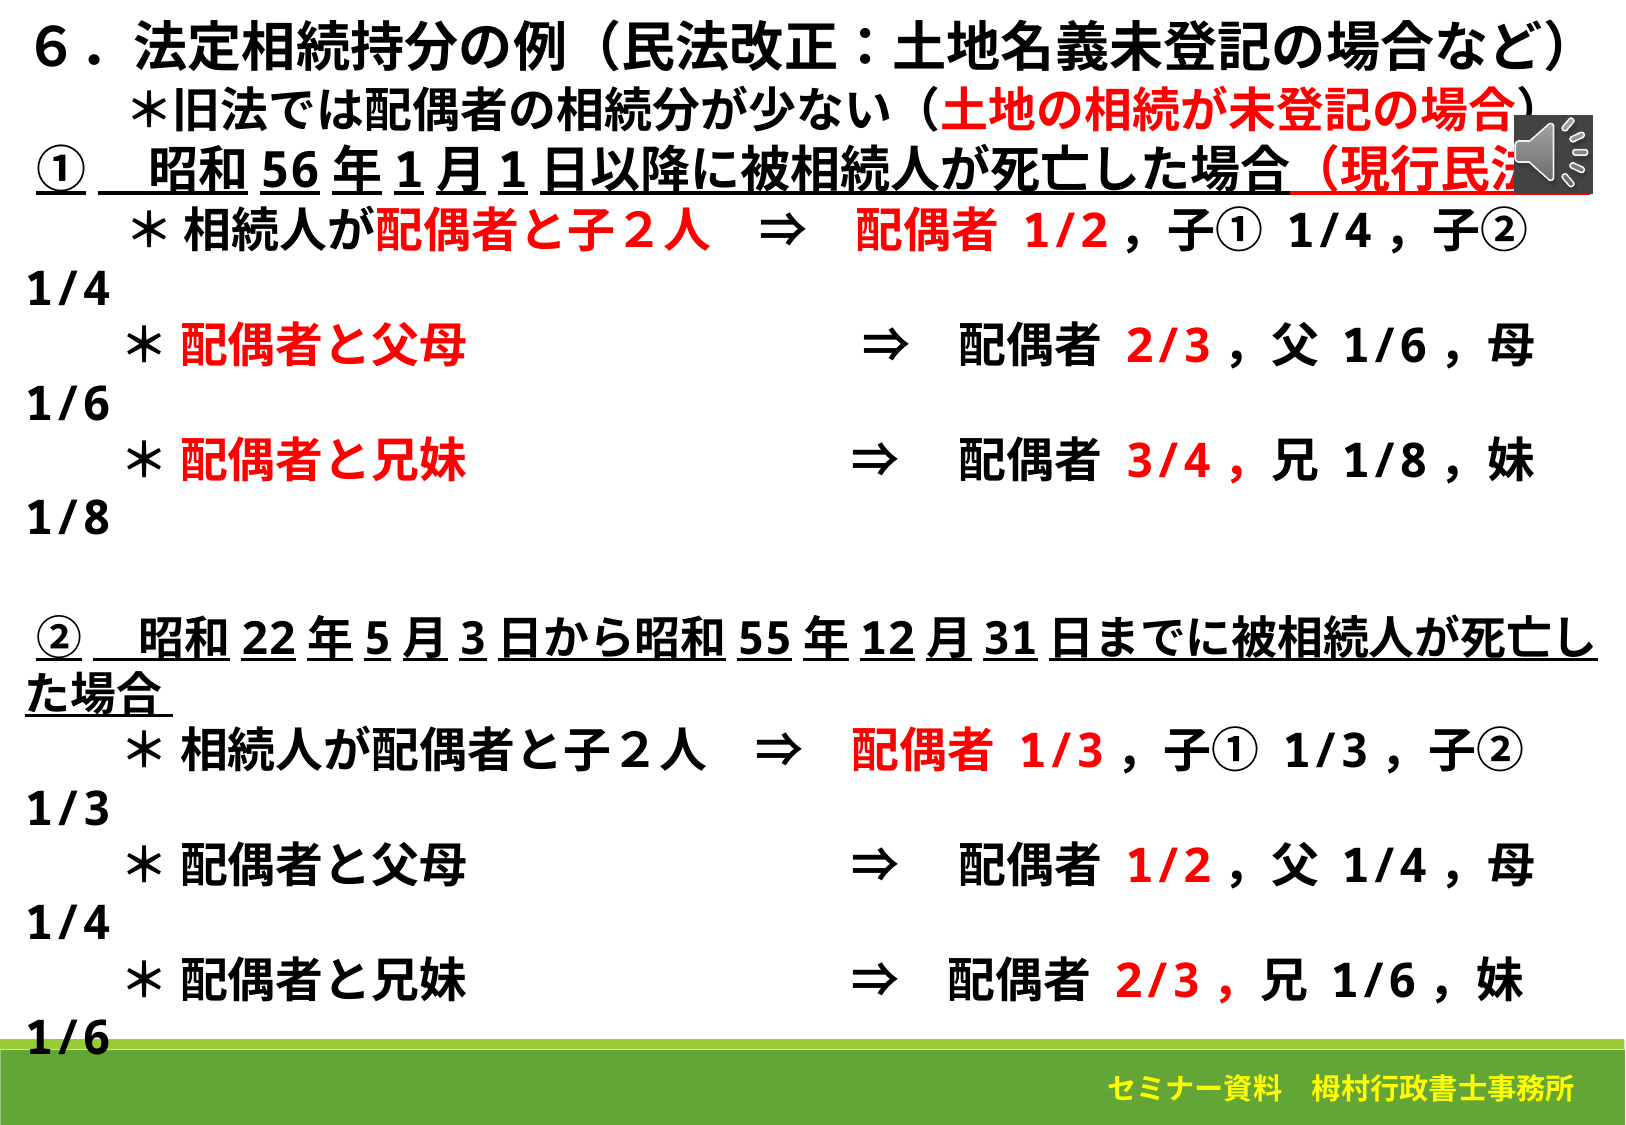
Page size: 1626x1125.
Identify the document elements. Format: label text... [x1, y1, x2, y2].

text_box ６．法定相続持分の例（民法改正：土地名義未登記の場合など） ＊旧法では配偶者の相続分が少ない（土地の相続が未登記の場合） ① 昭和56年1月1日以降に被相続人が死亡した場合（現行民法） ＊ 相続人が配偶者と子２人 ⇒ 配偶者 1/2，子① 1/4，子② 1/4 ＊ 配偶者と父母 ⇒ 配偶者 2/3，父 1/6，母 1/6 ＊ 配偶者と兄妹 ⇒ 配偶者 3/4，兄 1/8，妹 1/8 ② 昭和22年5月3日から昭和55年12月31日までに被相続人が死亡した場合 ＊ 相続人が配偶者と子２人 ⇒ 配偶者 1/3，子① 1/3，子② 1/3 ＊ 配偶者と父母 ⇒ 配偶者 1/2，父 1/4，母 1/4 ＊ 配偶者と兄妹 ⇒ 配偶者 2/3，兄 1/6，妹 1/6 ③ 昭和22年5月3日より前に被相続人が死亡した場合 ＊原則として，法定家督相続人のみが相続人となります。 法定家督相続人になるのは，被相続人が死亡した時に，被相続人 の戸籍に同籍していた子の年長者ですから，長男が家督相続人にな るのが普通です。 [10, 5, 1625, 1125]
picture [1513, 114, 1595, 196]
text_box セミナー資料 栂村行政書士事務所 [1092, 1062, 1591, 1113]
